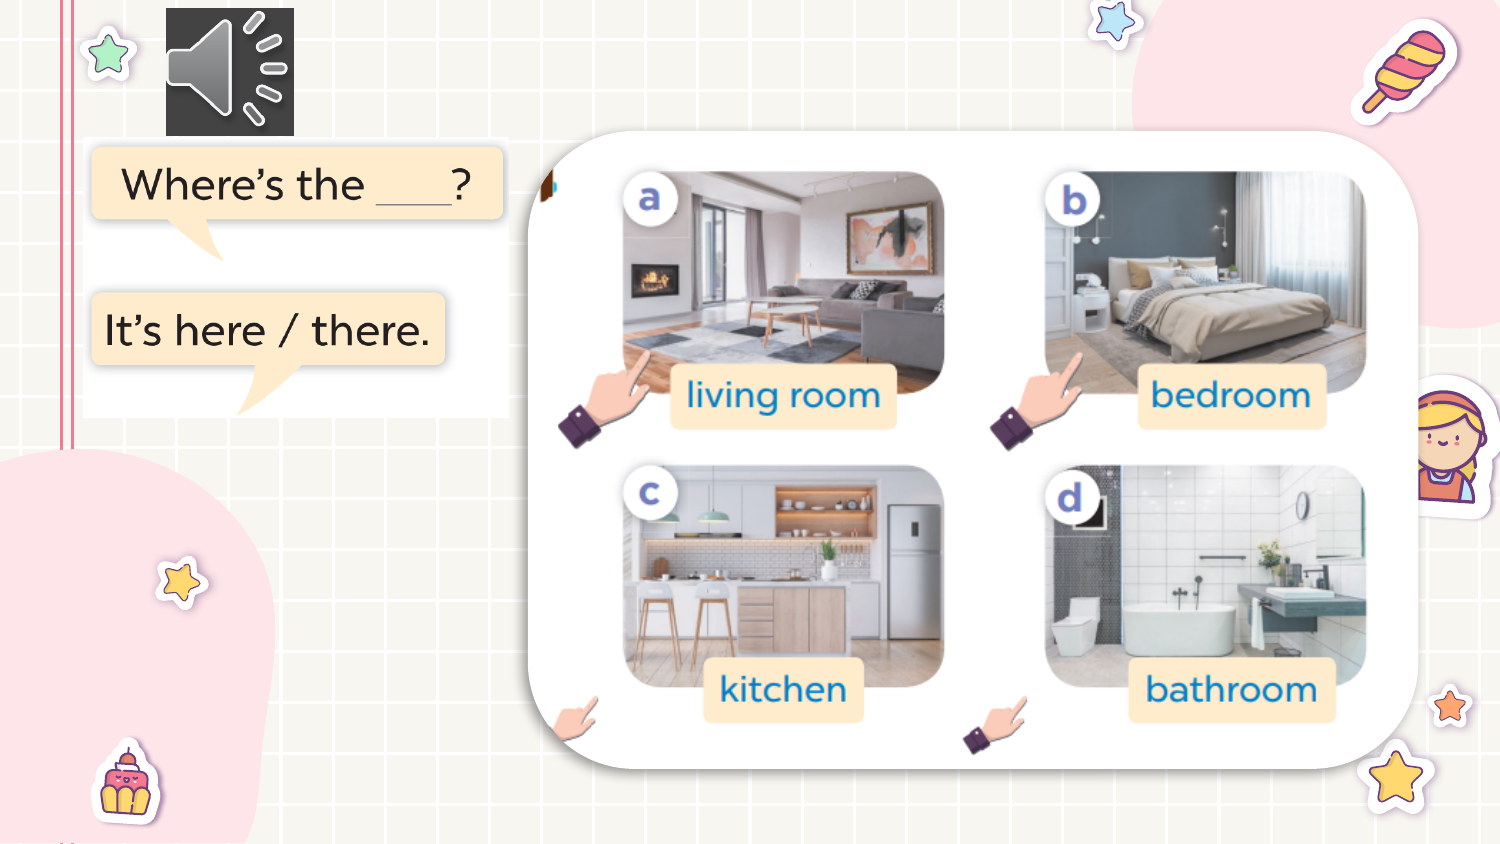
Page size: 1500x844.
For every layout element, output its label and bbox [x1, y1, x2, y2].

text_box [1356, 738, 1436, 815]
text_box [79, 25, 138, 82]
text_box [1423, 374, 1500, 518]
text_box [153, 553, 209, 608]
text_box [1426, 683, 1474, 728]
picture [83, 6, 510, 418]
picture [527, 130, 1419, 770]
text_box [90, 736, 163, 824]
text_box [1350, 18, 1458, 126]
text_box [1085, 0, 1145, 48]
